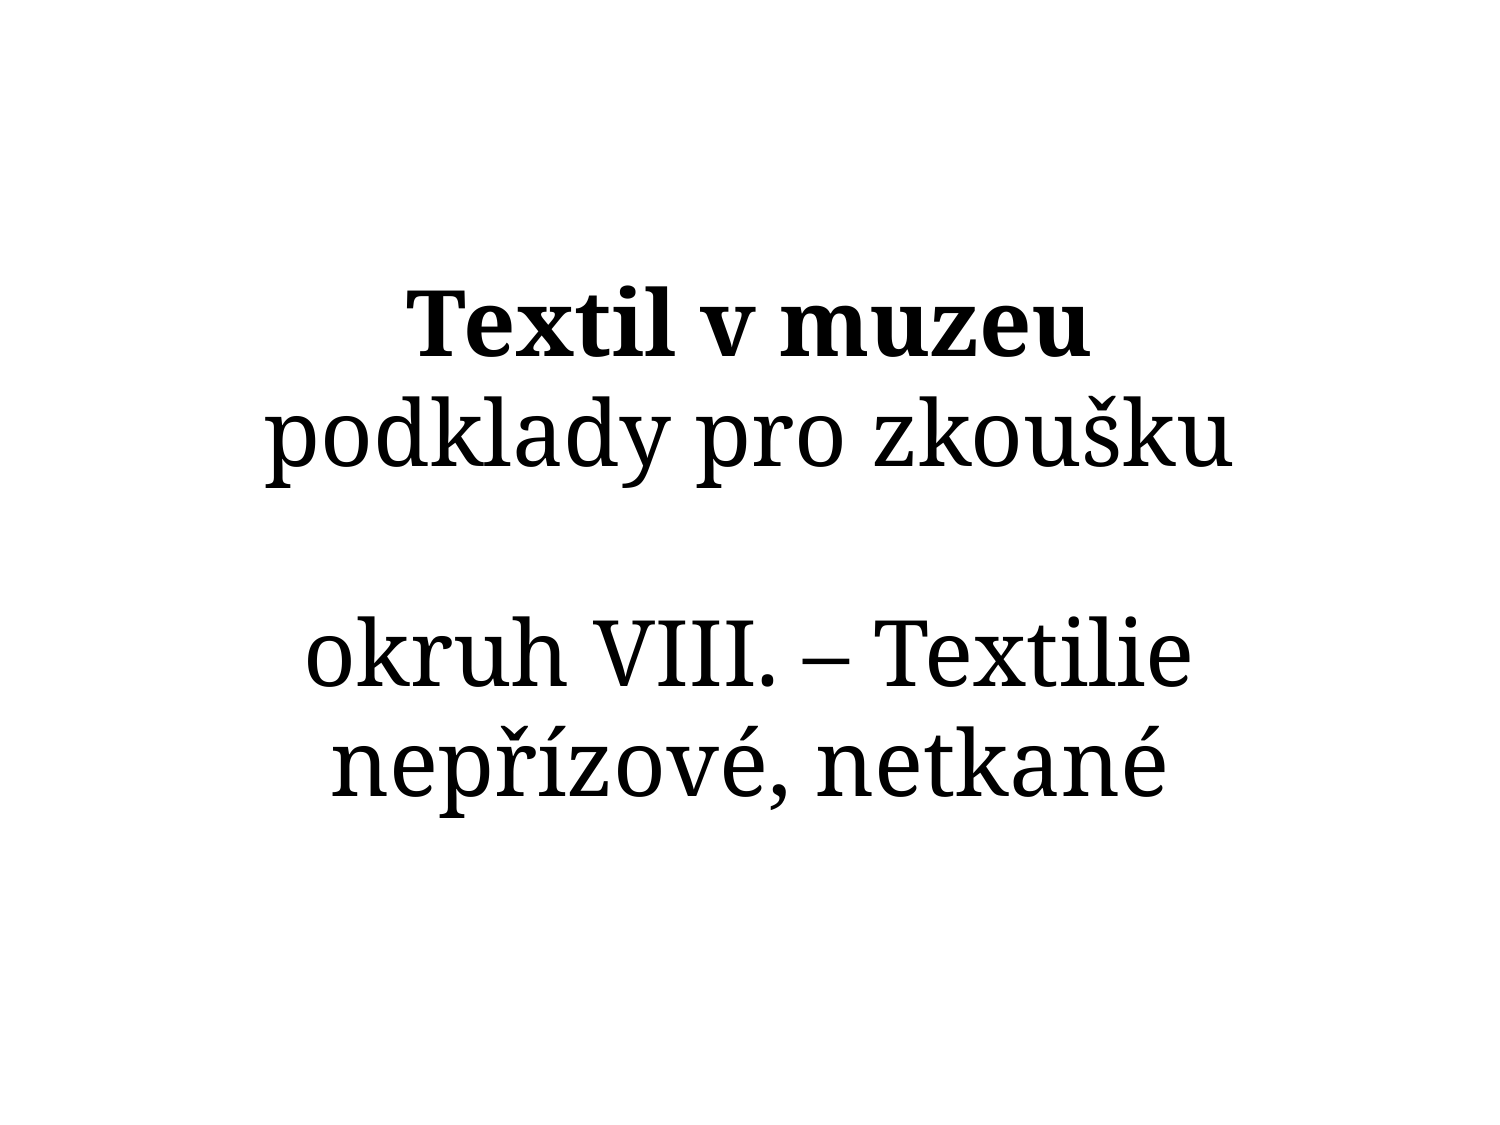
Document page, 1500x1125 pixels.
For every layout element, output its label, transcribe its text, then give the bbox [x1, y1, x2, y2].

title Textil v muzeu podklady pro zkoušku okruh VIII. – Textilie nepřízové, netkané [75, 45, 1425, 1035]
